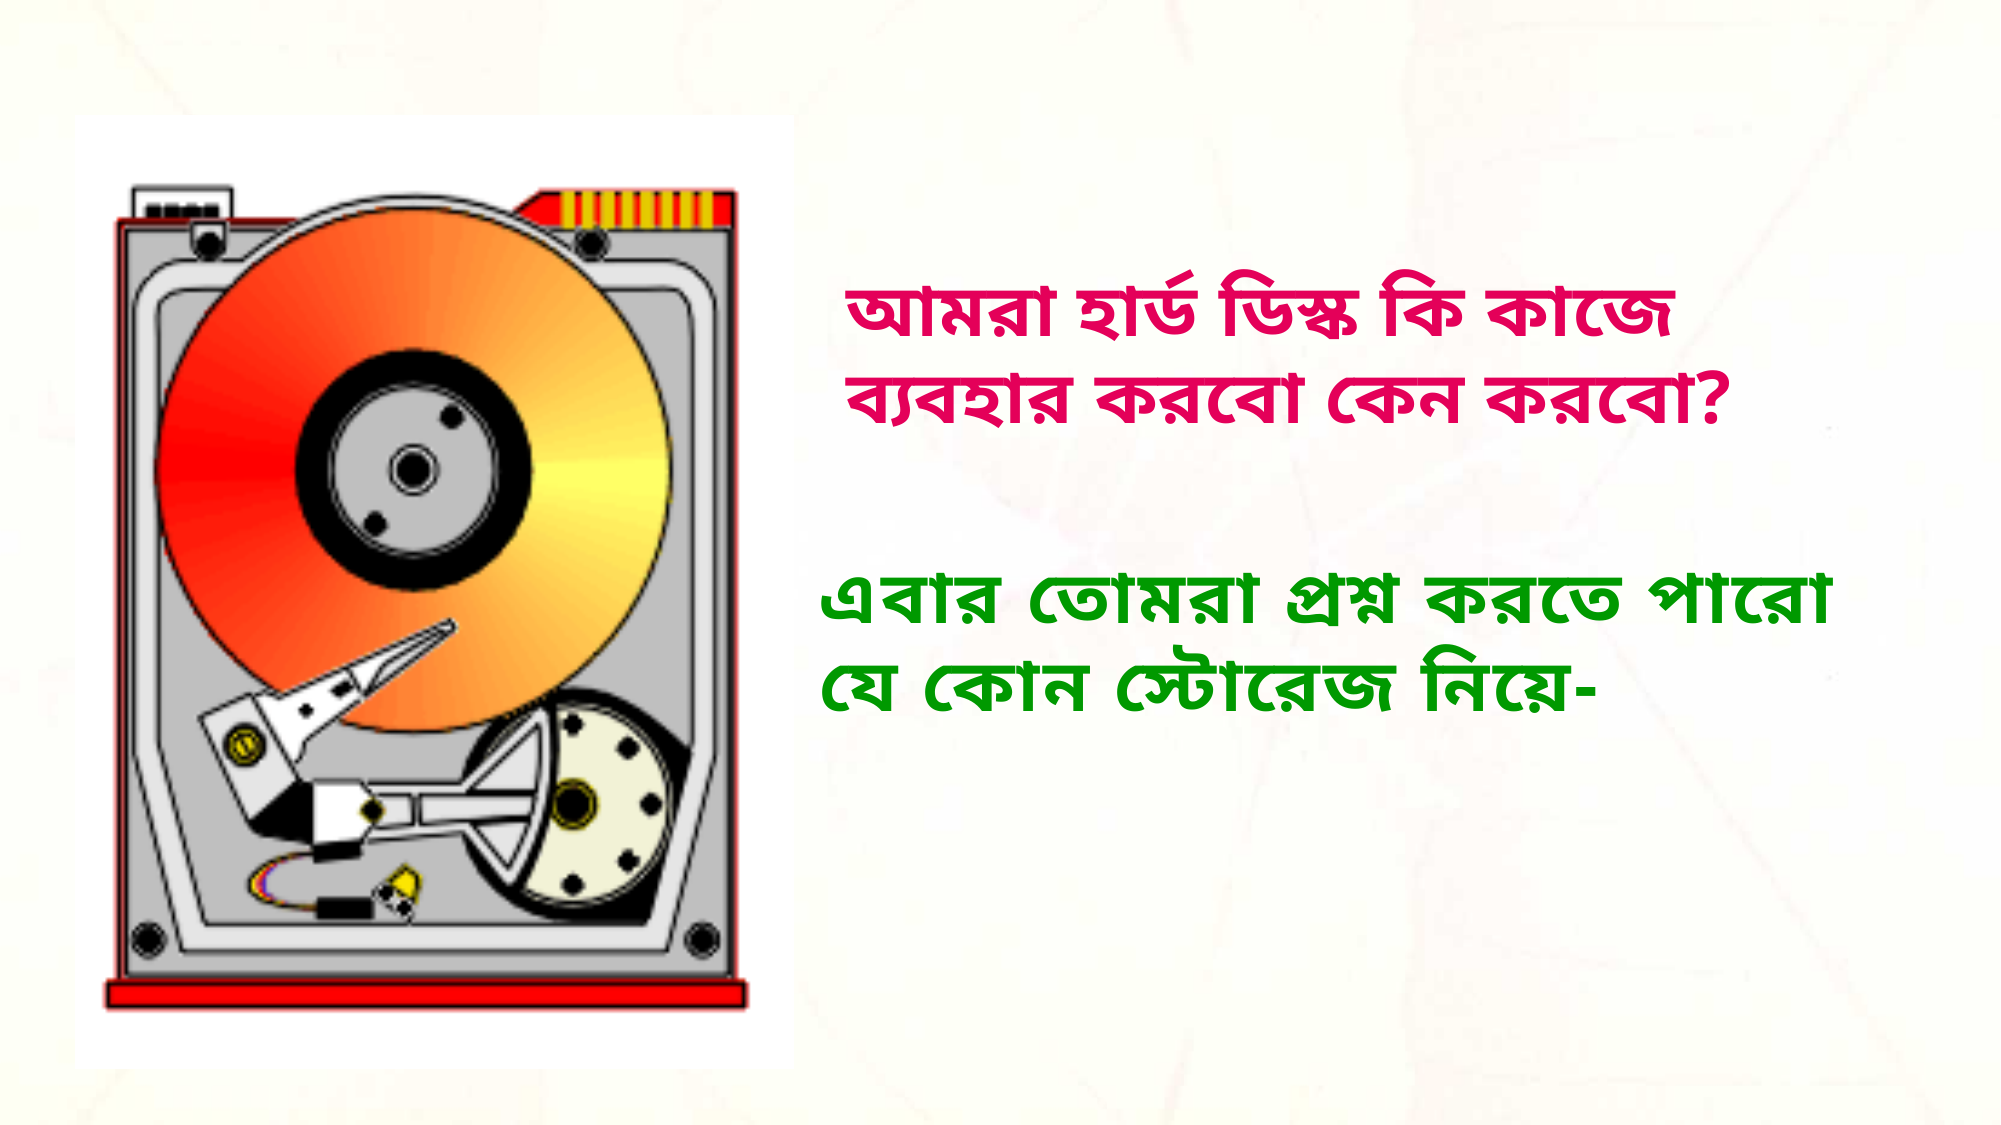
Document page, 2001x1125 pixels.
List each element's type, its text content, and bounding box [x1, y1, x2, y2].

text_box আমরা হার্ড ডিস্ক কি কাজে ব্যবহার করবো কেন করবো? [831, 256, 1746, 446]
text_box এবার তোমরা প্রশ্ন করতে পারো যে কোন স্টোরেজ নিয়ে- [805, 543, 1848, 734]
picture [0, 0, 2001, 1125]
